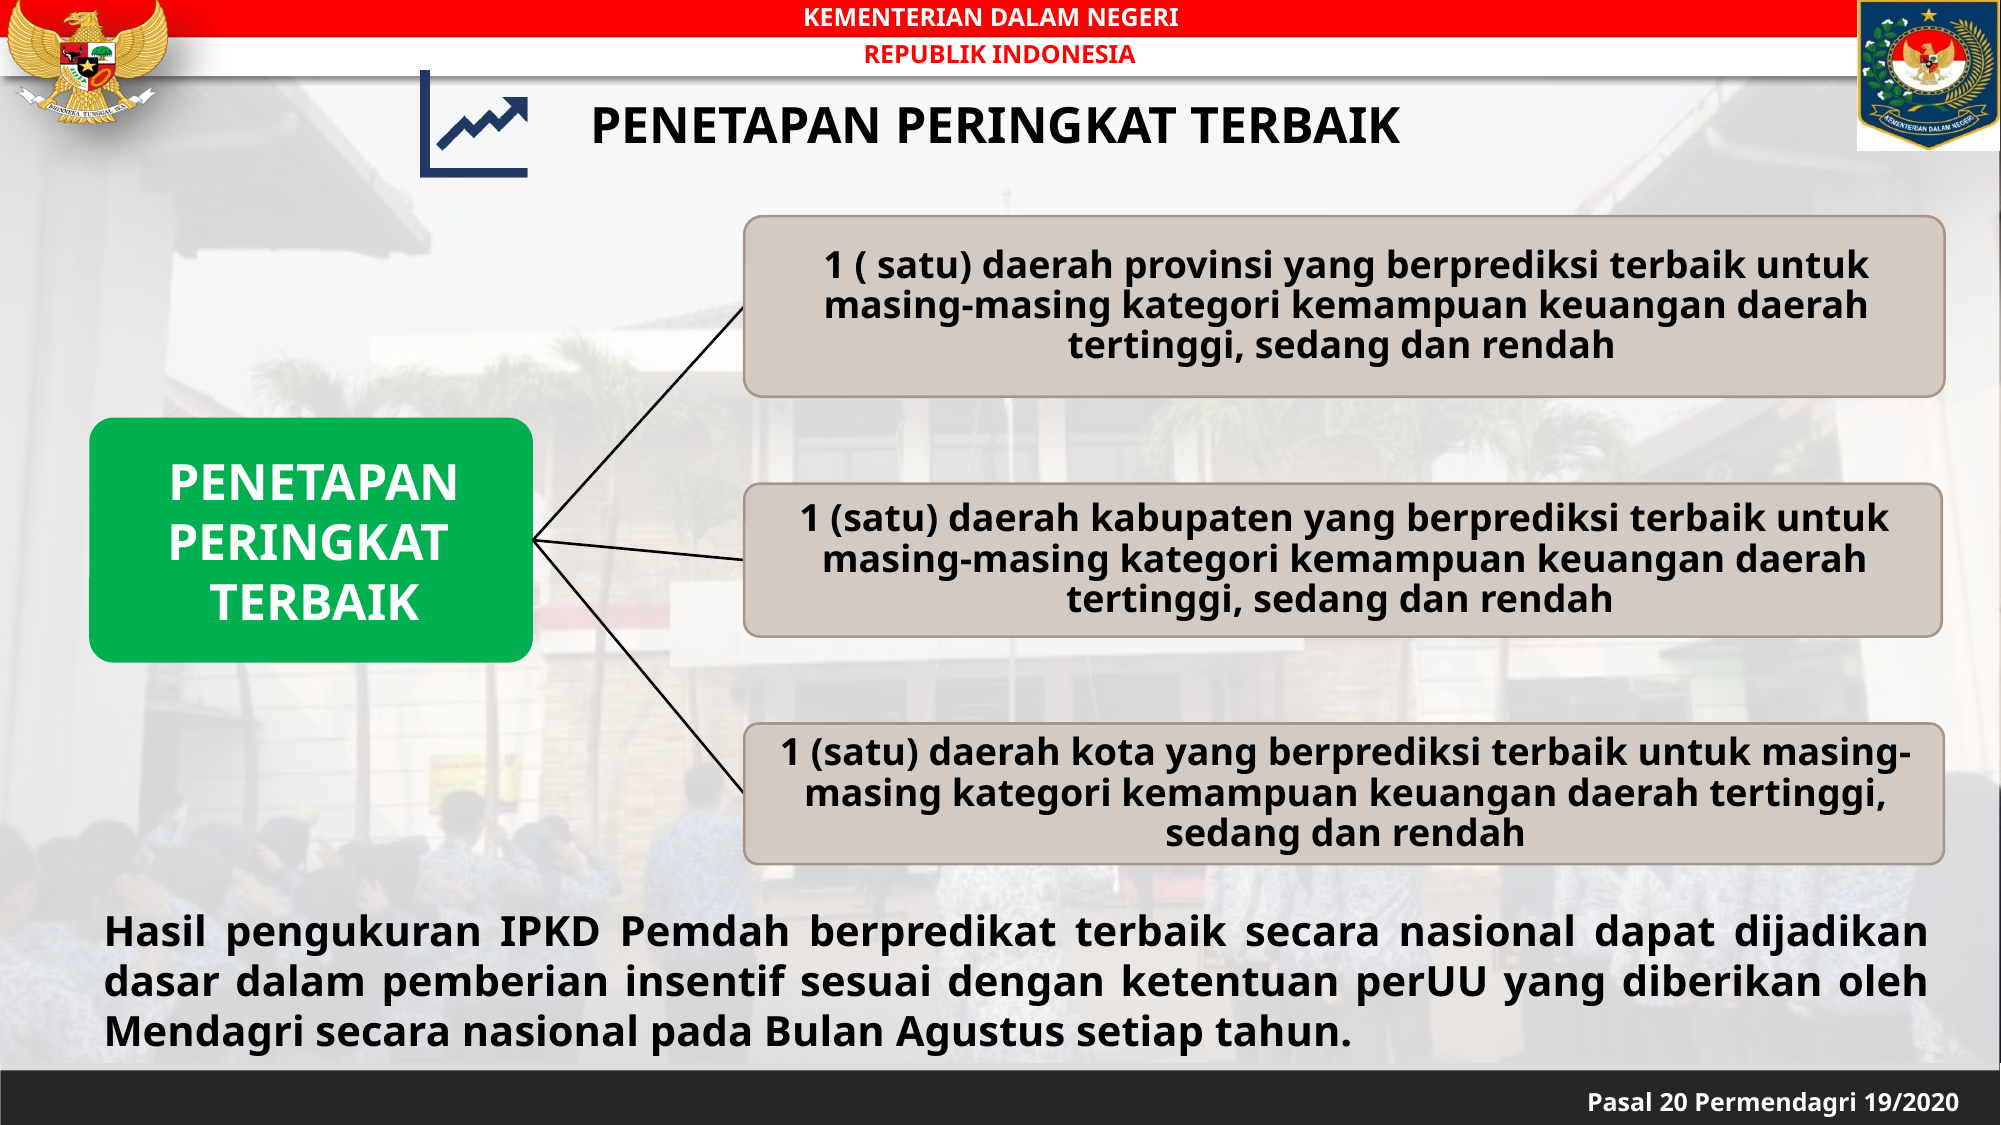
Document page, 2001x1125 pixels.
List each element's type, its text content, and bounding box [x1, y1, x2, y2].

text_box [0, 0, 1854, 124]
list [88, 215, 1946, 865]
picture [0, 0, 2001, 1063]
text_box Pasal 20 Permendagri 19/2020 [1458, 1079, 1975, 1125]
